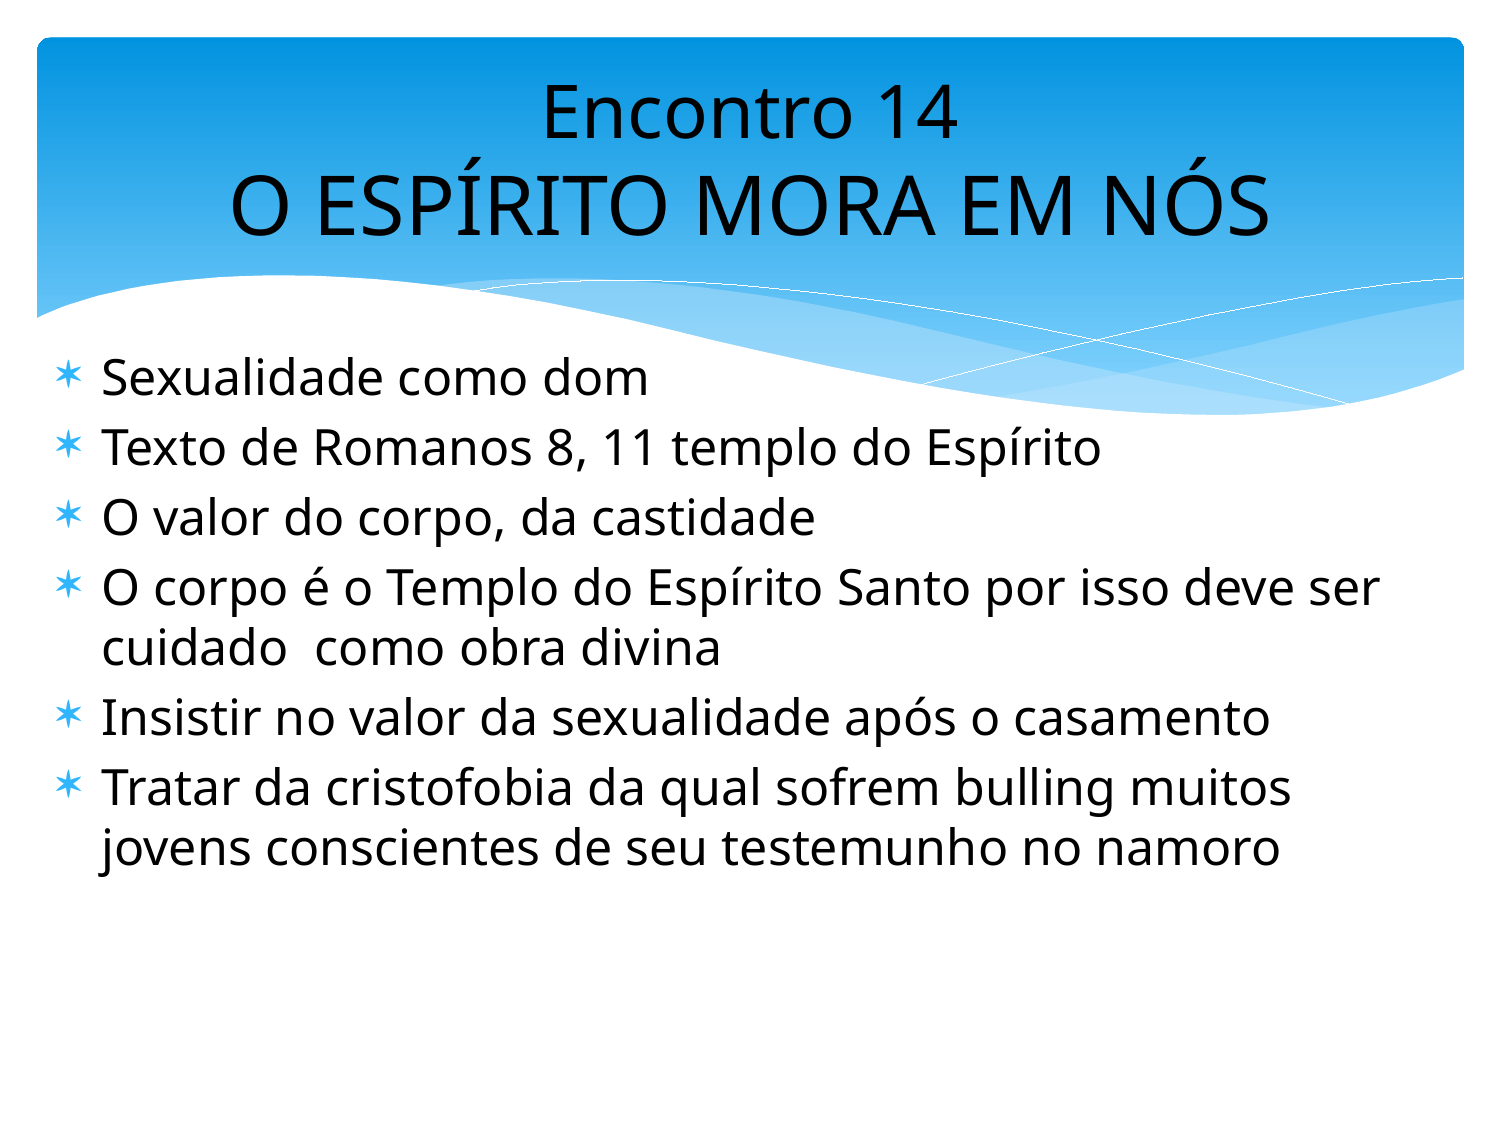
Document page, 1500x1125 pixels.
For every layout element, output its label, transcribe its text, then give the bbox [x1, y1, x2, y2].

title Encontro 14 O ESPÍRITO MORA EM NÓS [75, 55, 1425, 261]
list Sexualidade como dom Texto de Romanos 8, 11 templo do Espírito O valor do corpo, da castidade O corpo é o Templo do Espírito Santo por isso deve ser cuidado como obra divina Insistir no valor da sexualidade após o casamento Tratar da cristofobia da qual sofrem bulling muitos jovens conscientes de seu testemunho no namoro [41, 338, 1424, 1083]
